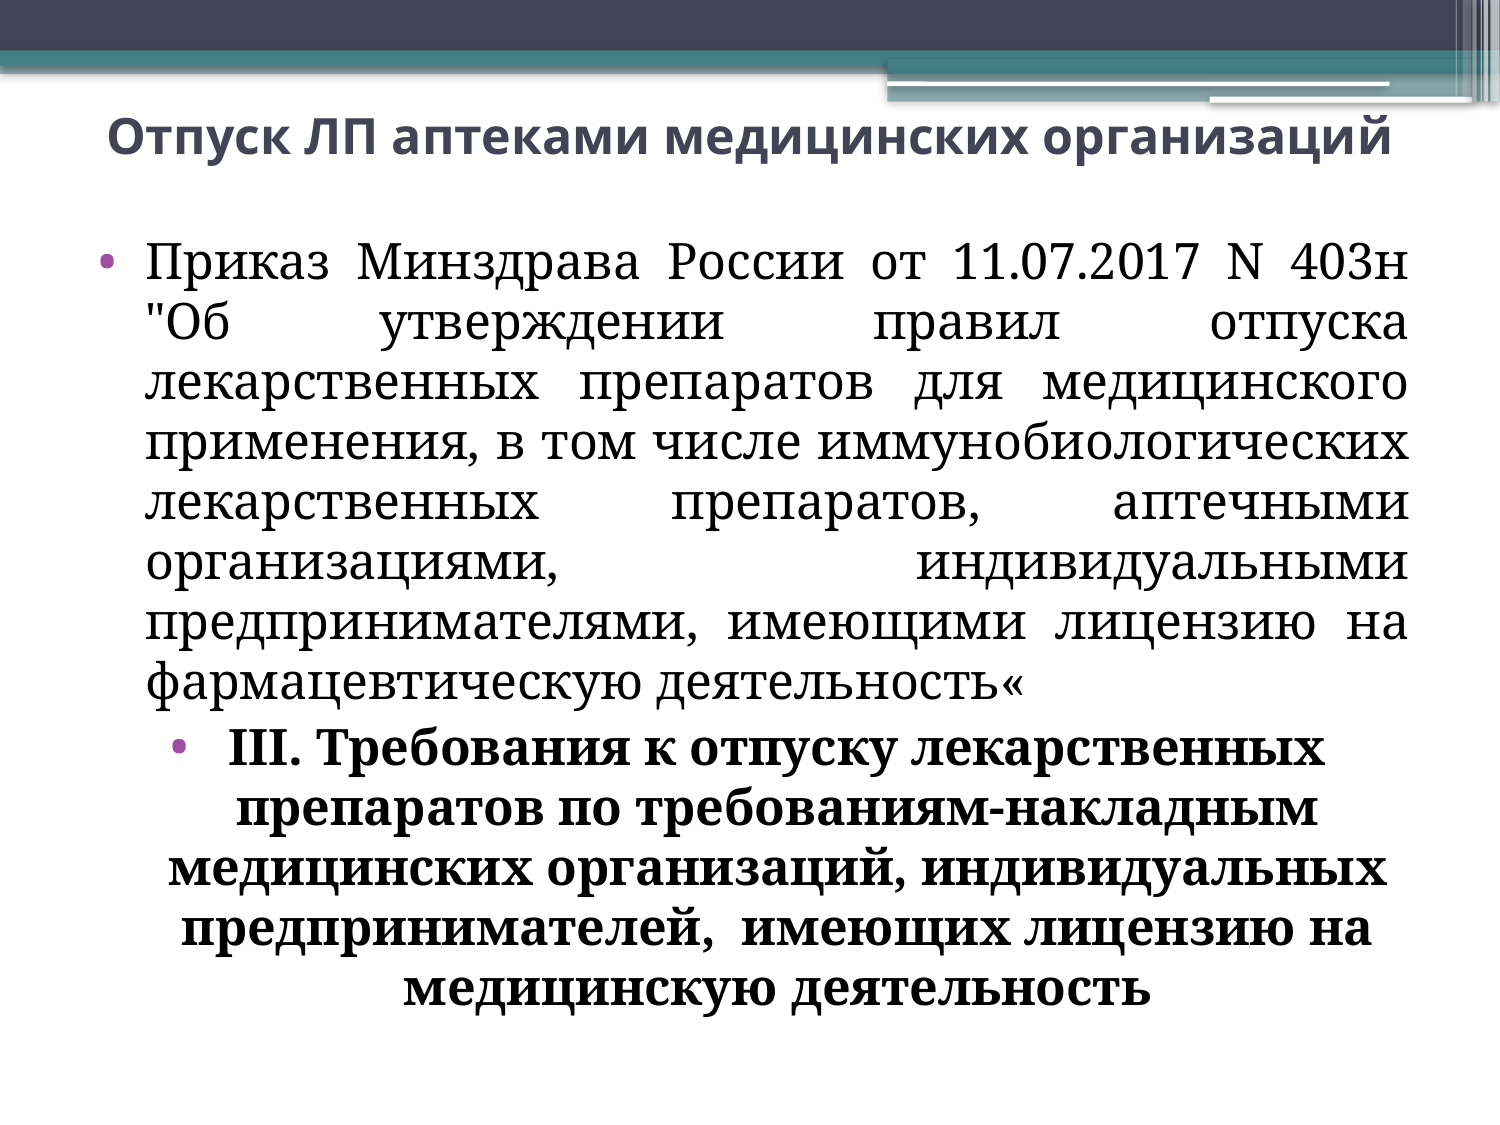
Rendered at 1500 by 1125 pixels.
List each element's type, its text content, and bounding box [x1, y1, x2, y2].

title Отпуск ЛП аптеками медицинских организаций [75, 70, 1425, 200]
list Приказ Минздрава России от 11.07.2017 N 403н "Об утверждении правил отпуска лекарственных препаратов для медицинского применения, в том числе иммунобиологических лекарственных препаратов, аптечными организациями, индивидуальными предпринимателями, имеющими лицензию на фармацевтическую деятельность« III. Требования к отпуску лекарственных препаратов по требованиям-накладным медицинских организаций, индивидуальных предпринимателей, имеющих лицензию на медицинскую деятельность [75, 222, 1425, 1079]
